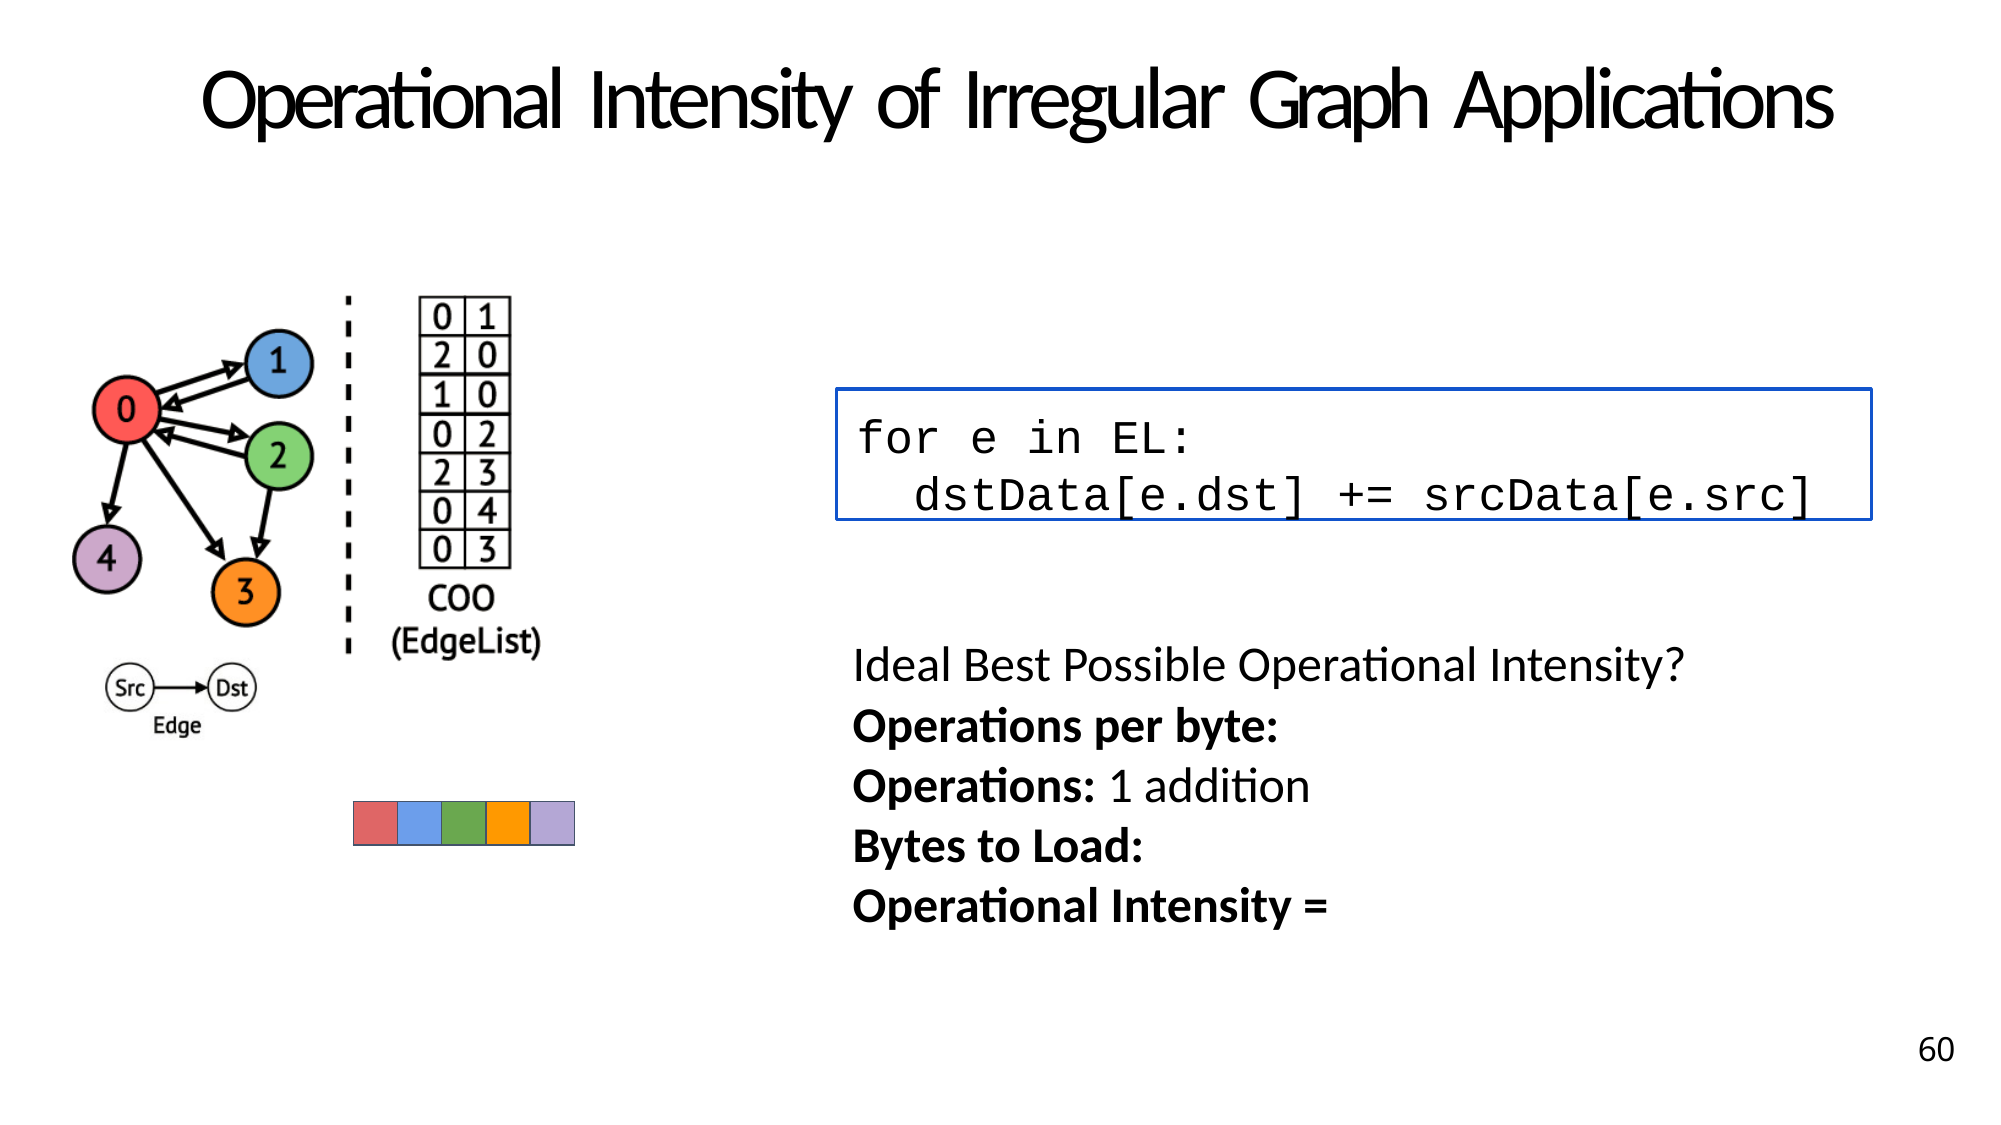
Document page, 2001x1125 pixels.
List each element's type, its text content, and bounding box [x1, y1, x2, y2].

table_header [531, 802, 574, 844]
text_box for e in EL: dstData[e.dst] += srcData[e.src] [836, 389, 1872, 520]
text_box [72, 295, 541, 748]
table_header [442, 802, 485, 844]
table_header [354, 802, 397, 844]
title Operational Intensity of Irregular Graph Applications [12, 37, 1988, 229]
table_header [487, 802, 529, 844]
text_box Ideal Best Possible Operational Intensity? Operations per byte: Operations: 1 addition Bytes to Load: Operational Intensity = [850, 629, 1691, 933]
slide_number 60 [1893, 1024, 1962, 1125]
table_header [398, 802, 441, 844]
